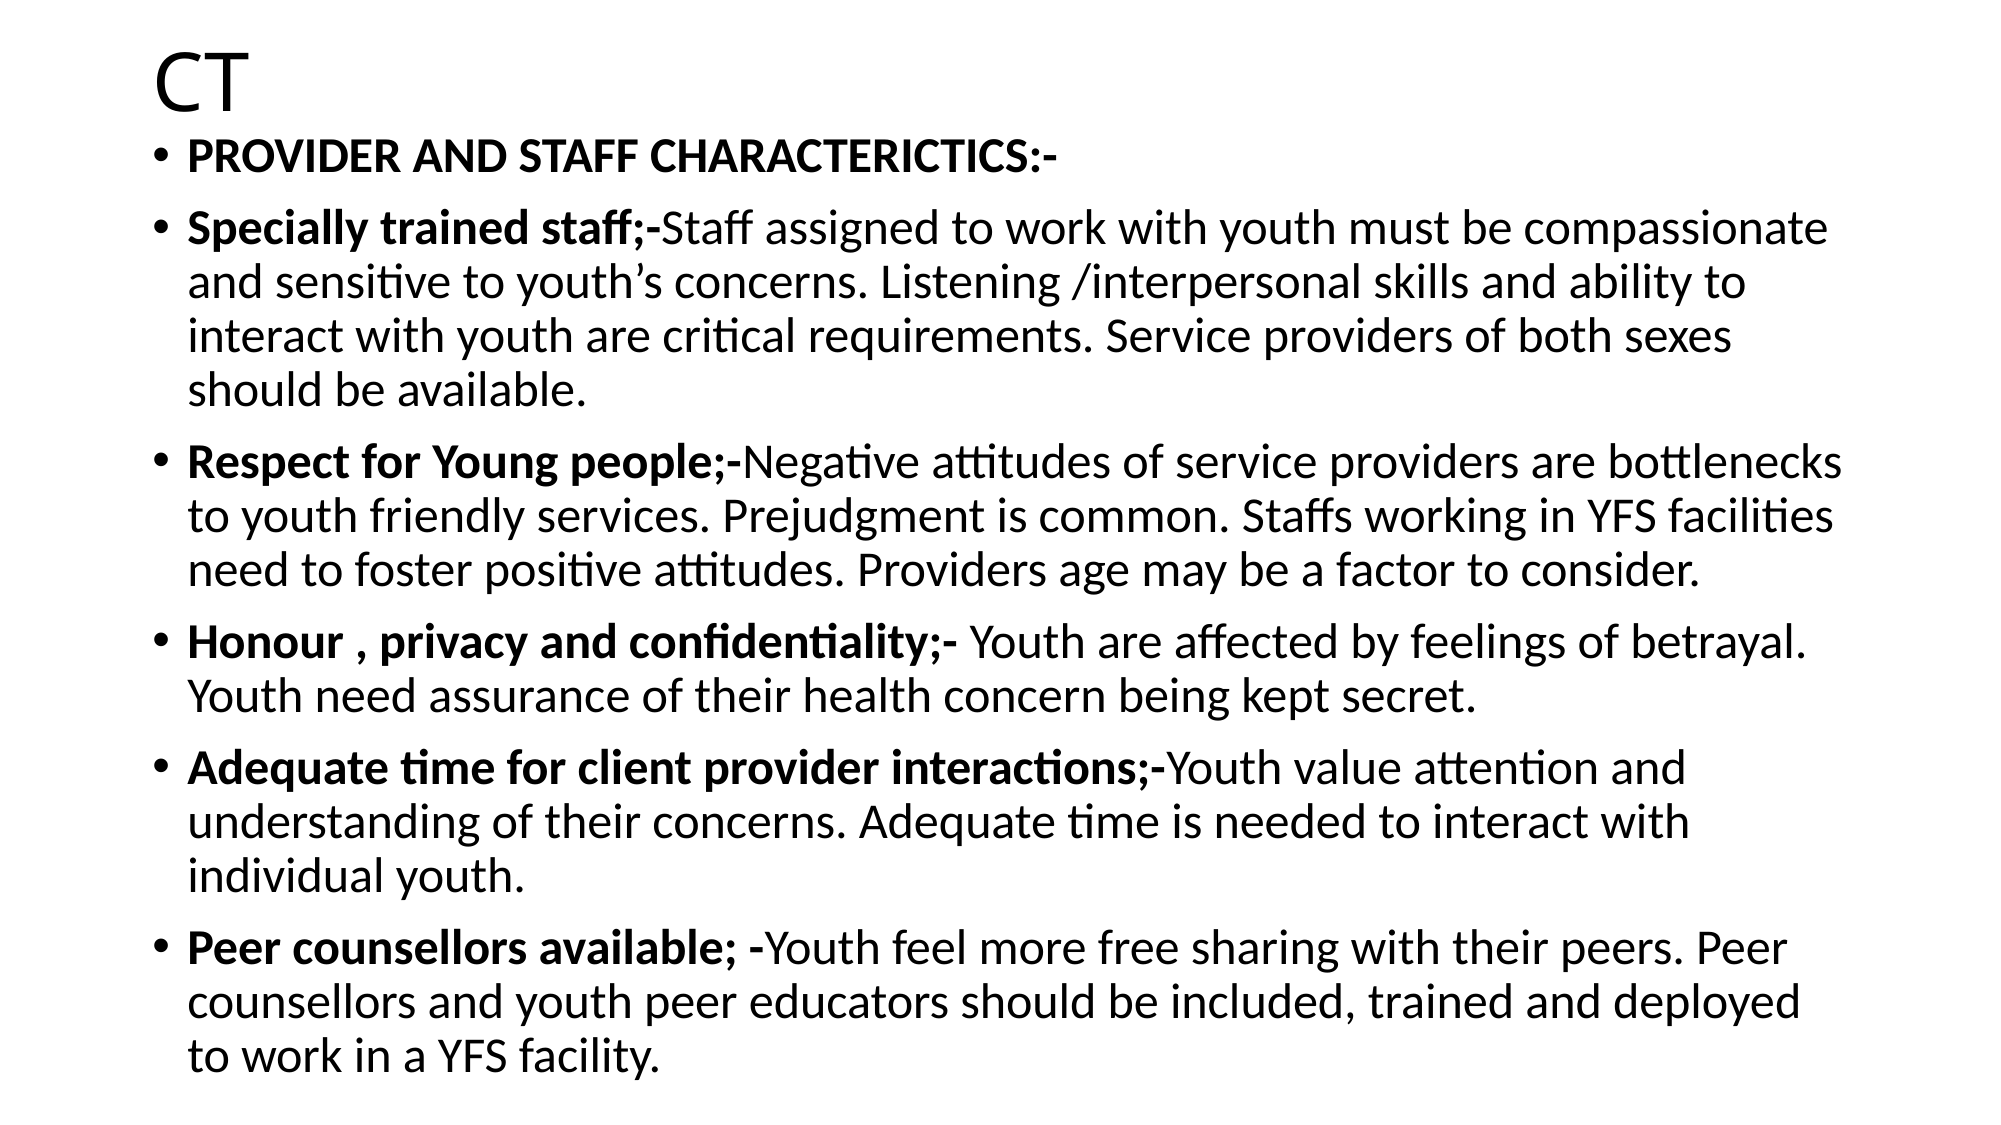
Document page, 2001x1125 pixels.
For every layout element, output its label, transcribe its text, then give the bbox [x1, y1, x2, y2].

list PROVIDER AND STAFF CHARACTERICTICS:- Specially trained staff;-Staff assigned to work with youth must be compassionate and sensitive to youth’s concerns. Listening /interpersonal skills and ability to interact with youth are critical requirements. Service providers of both sexes should be available. Respect for Young people;-Negative attitudes of service providers are bottlenecks to youth friendly services. Prejudgment is common. Staffs working in YFS facilities need to foster positive attitudes. Providers age may be a factor to consider. Honour , privacy and confidentiality;- Youth are affected by feelings of betrayal. Youth need assurance of their health concern being kept secret. Adequate time for client provider interactions;-Youth value attention and understanding of their concerns. Adequate time is needed to interact with individual youth. Peer counsellors available; -Youth feel more free sharing with their peers. Peer counsellors and youth peer educators should be included, trained and deployed to work in a YFS facility. [137, 122, 1863, 1125]
title CT [137, 33, 1863, 122]
